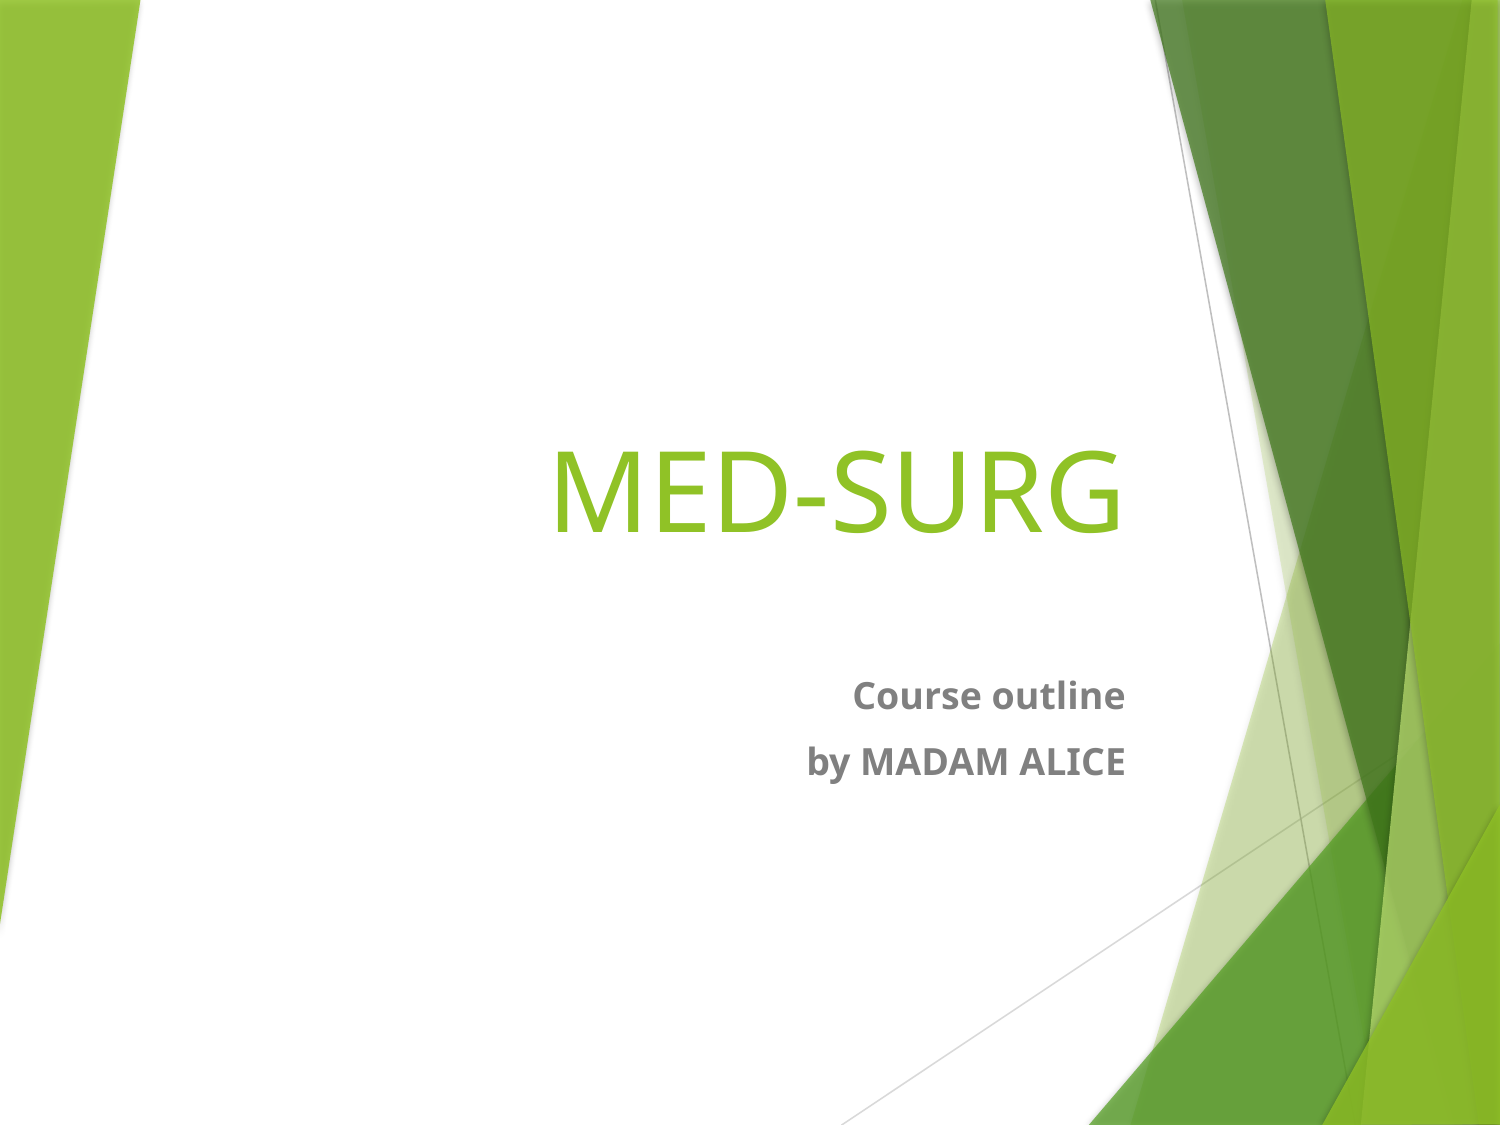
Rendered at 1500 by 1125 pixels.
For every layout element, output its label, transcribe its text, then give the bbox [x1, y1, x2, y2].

title MED-SURG [185, 394, 1142, 563]
subtitle Course outline by MADAM ALICE [185, 664, 1142, 845]
